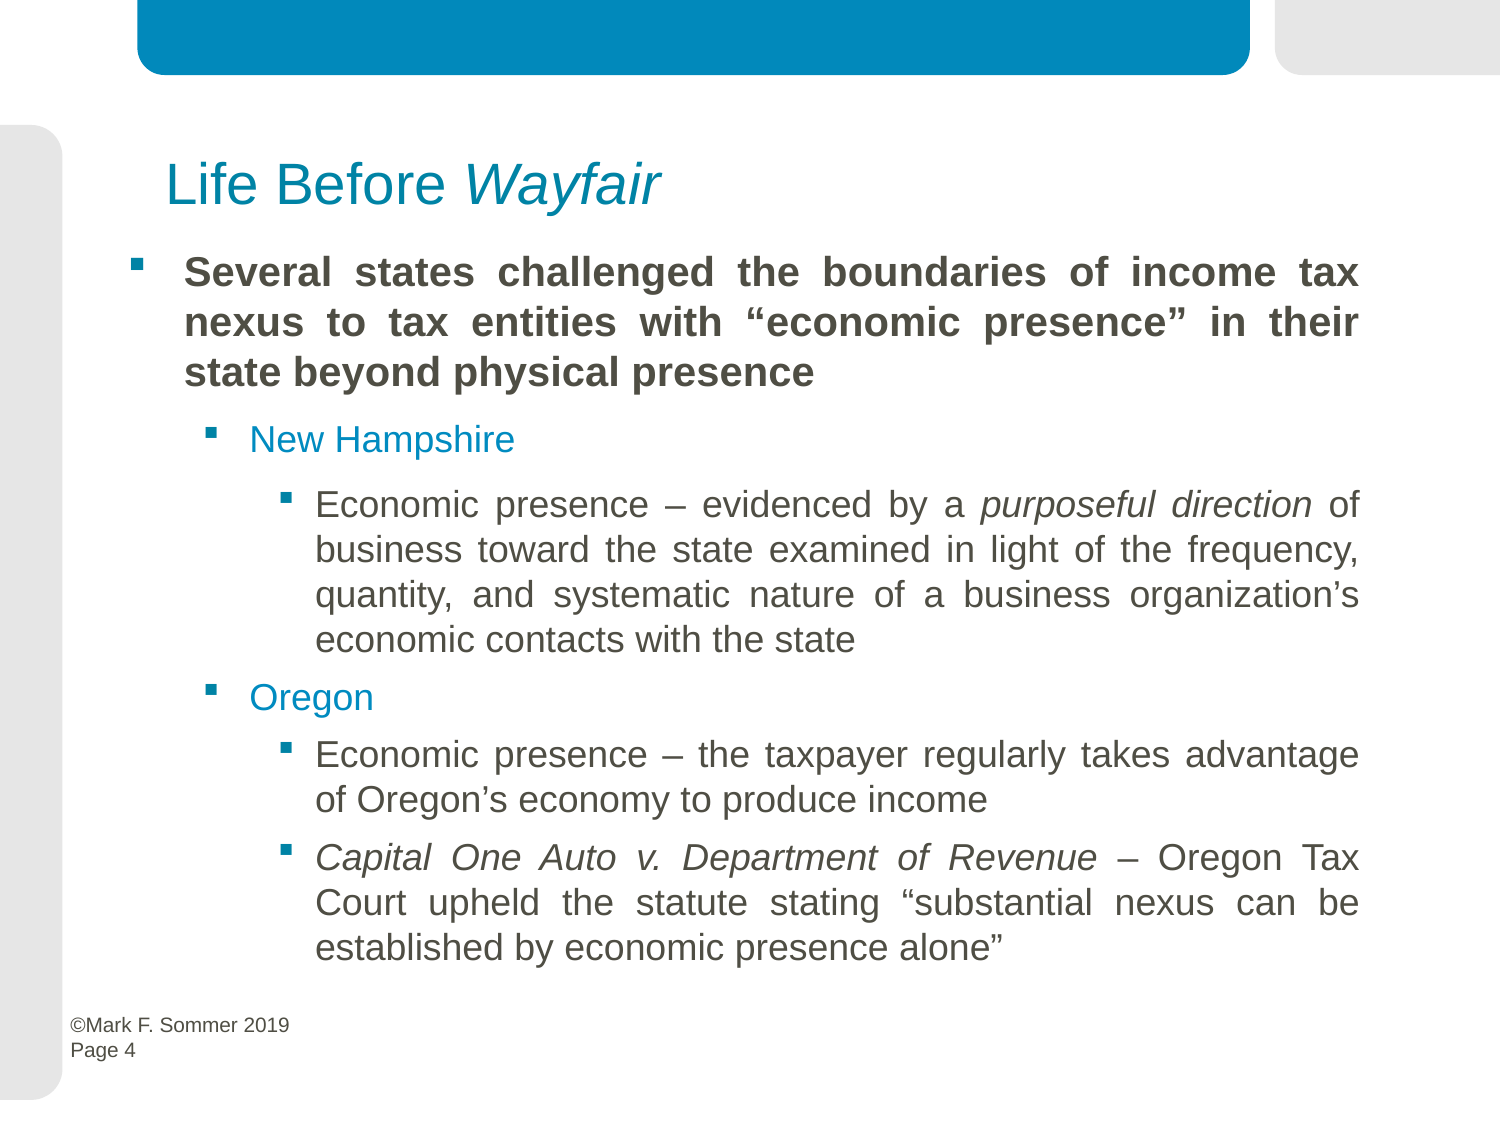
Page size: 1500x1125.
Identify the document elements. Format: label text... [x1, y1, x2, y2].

text_box ©Mark F. Sommer 2019 Page 4 [49, 1004, 488, 1080]
list Several states challenged the boundaries of income tax nexus to tax entities with “economic presence” in their state beyond physical presence New Hampshire Economic presence – evidenced by a purposeful direction of business toward the state examined in light of the frequency, quantity, and systematic nature of a business organization’s economic contacts with the state Oregon Economic presence – the taxpayer regularly takes advantage of Oregon’s economy to produce income Capital One Auto v. Department of Revenue – Oregon Tax Court upheld the statute stating “substantial nexus can be established by economic presence alone” [112, 237, 1375, 1013]
title Life Before Wayfair [150, 112, 1063, 237]
